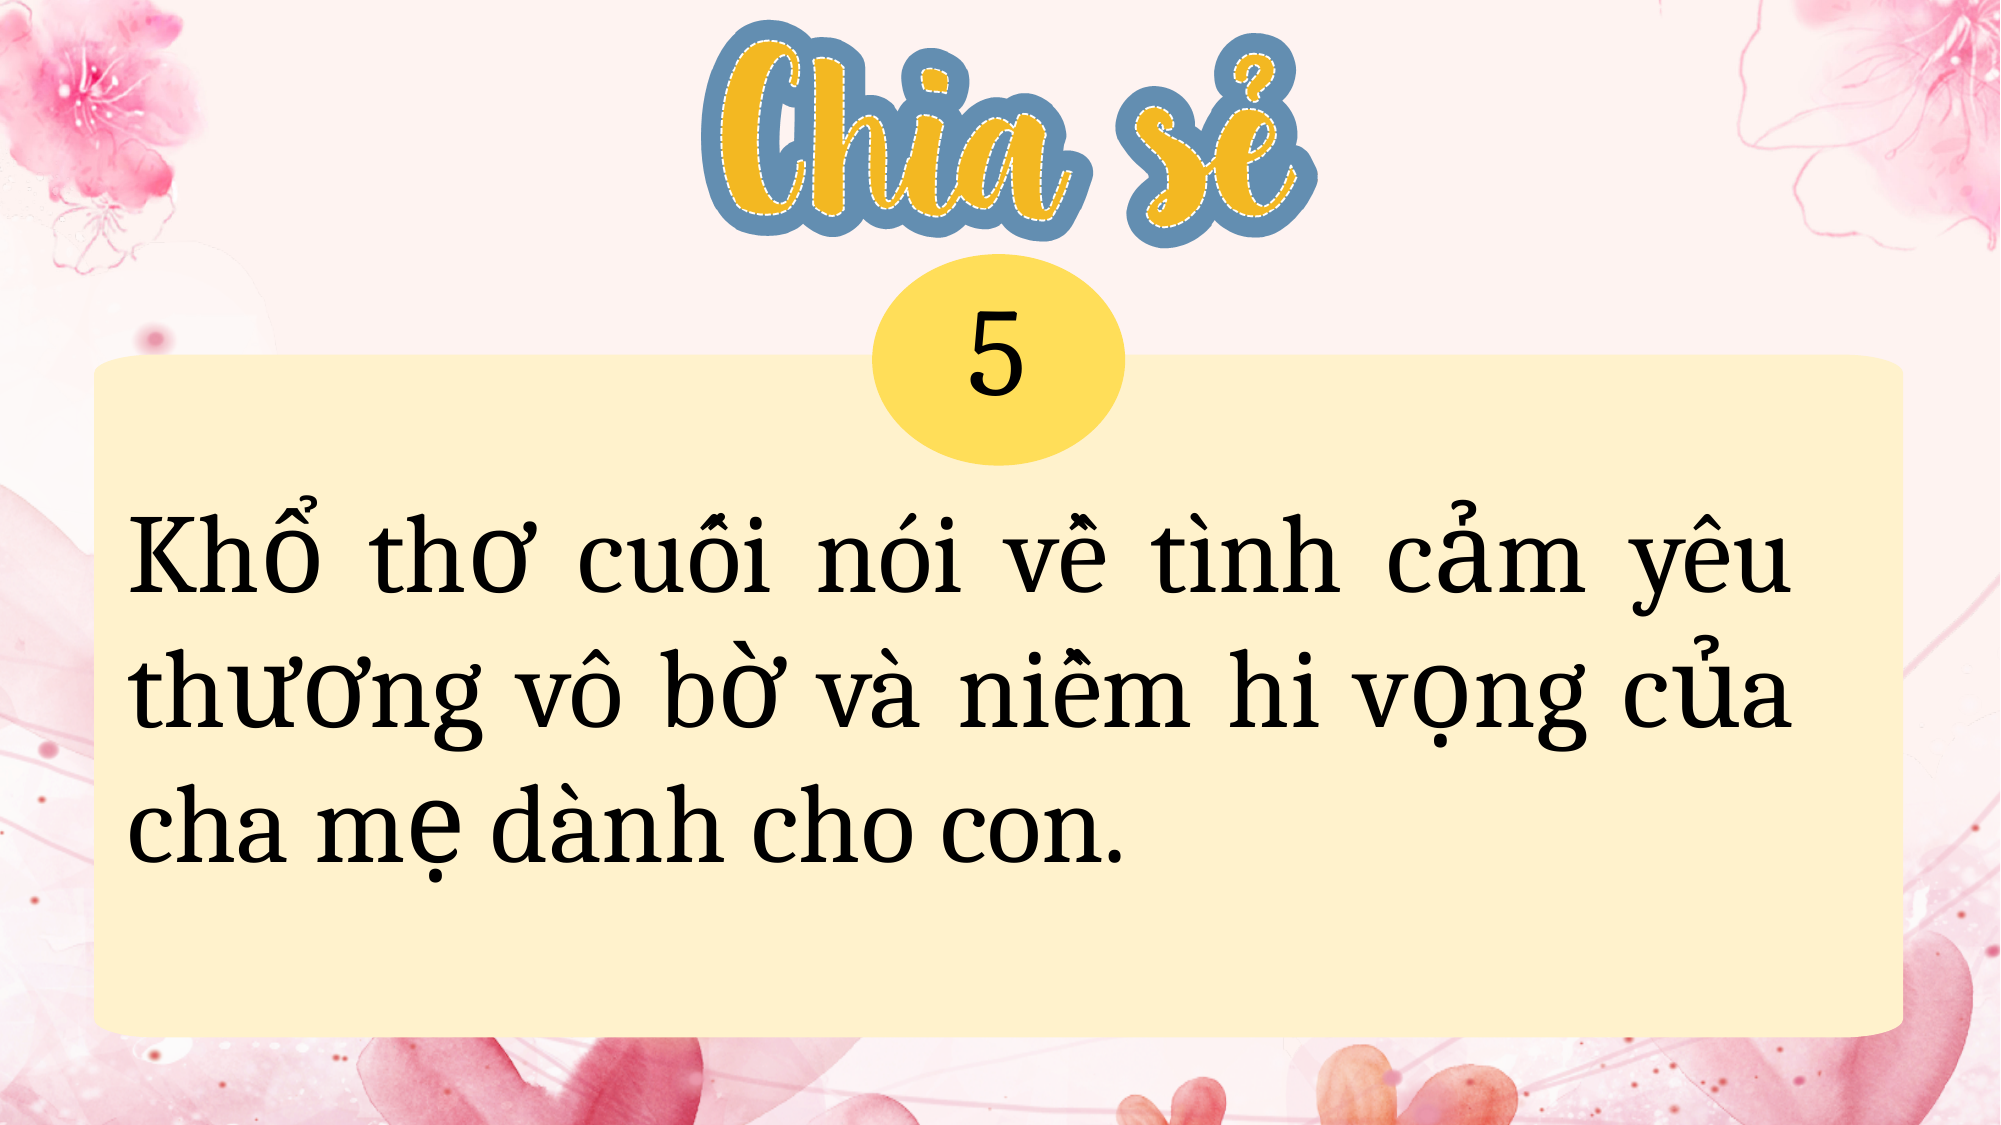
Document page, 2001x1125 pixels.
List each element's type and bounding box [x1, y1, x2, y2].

picture [0, 0, 2001, 1125]
text_box [94, 354, 1904, 1038]
text_box [872, 280, 1126, 471]
